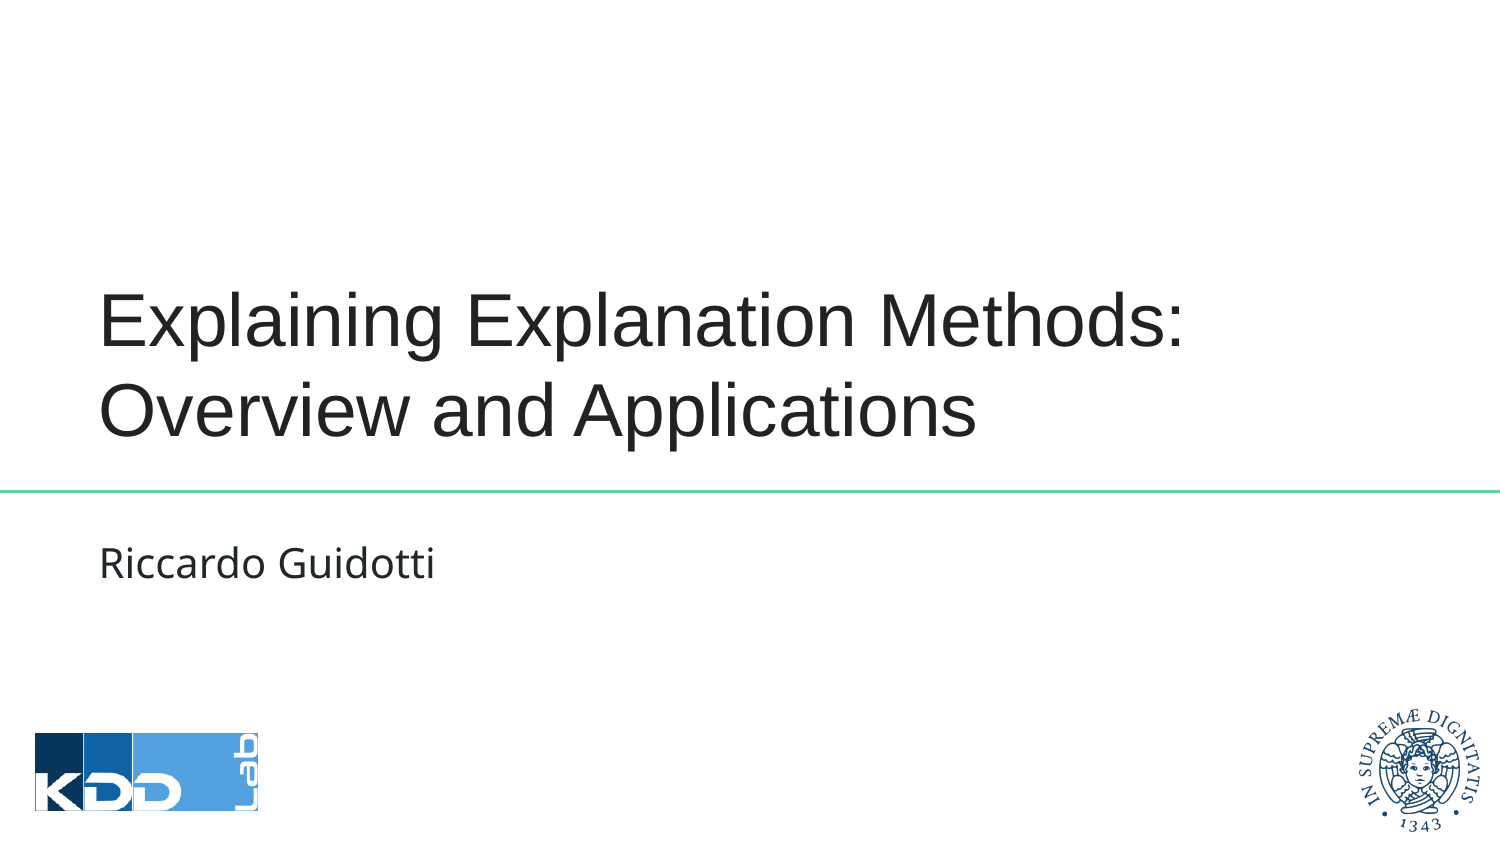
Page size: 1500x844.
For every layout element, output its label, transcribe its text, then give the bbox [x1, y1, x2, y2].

picture [35, 733, 259, 812]
title Explaining Explanation Methods: Overview and Applications [83, 206, 1488, 467]
subtitle Riccardo Guidotti [83, 522, 1417, 626]
picture [1358, 708, 1480, 833]
